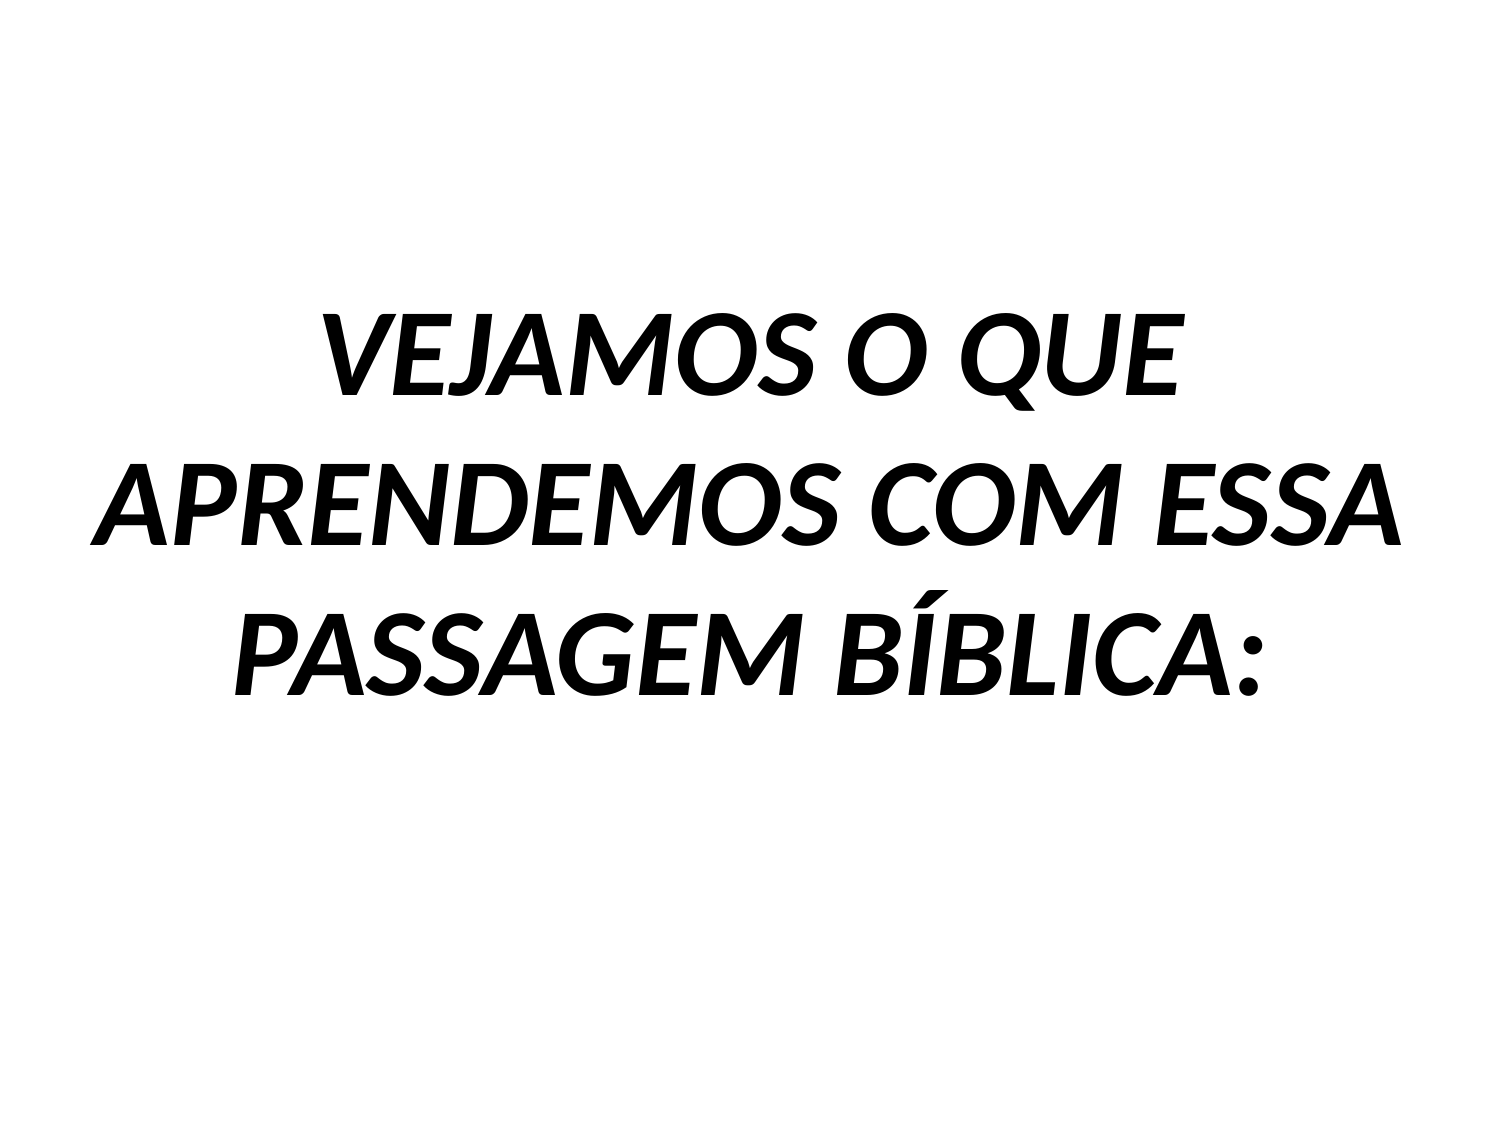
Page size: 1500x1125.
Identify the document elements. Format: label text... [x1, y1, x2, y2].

list VEJAMOS O QUE APRENDEMOS COM ESSA PASSAGEM BÍBLICA: [75, 262, 1425, 1005]
